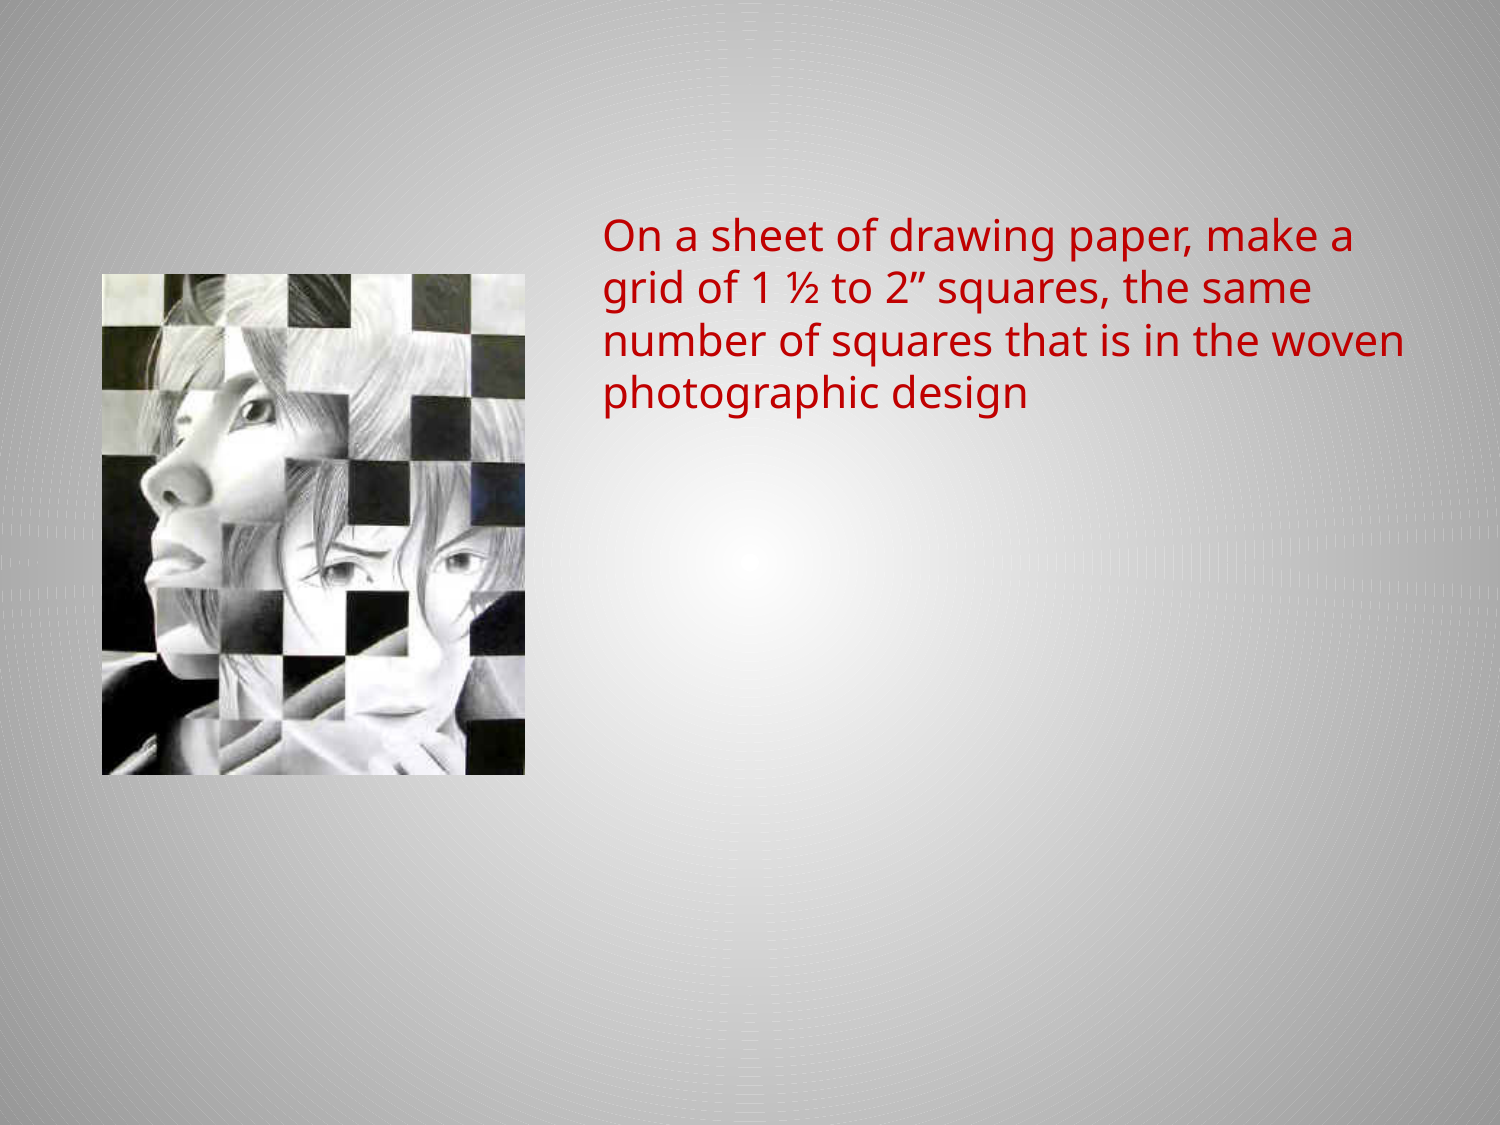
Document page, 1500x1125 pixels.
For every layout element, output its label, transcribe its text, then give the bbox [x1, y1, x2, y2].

picture [102, 274, 526, 776]
text_box On a sheet of drawing paper, make a grid of 1 ½ to 2” squares, the same number of squares that is in the woven photographic design [587, 199, 1425, 575]
